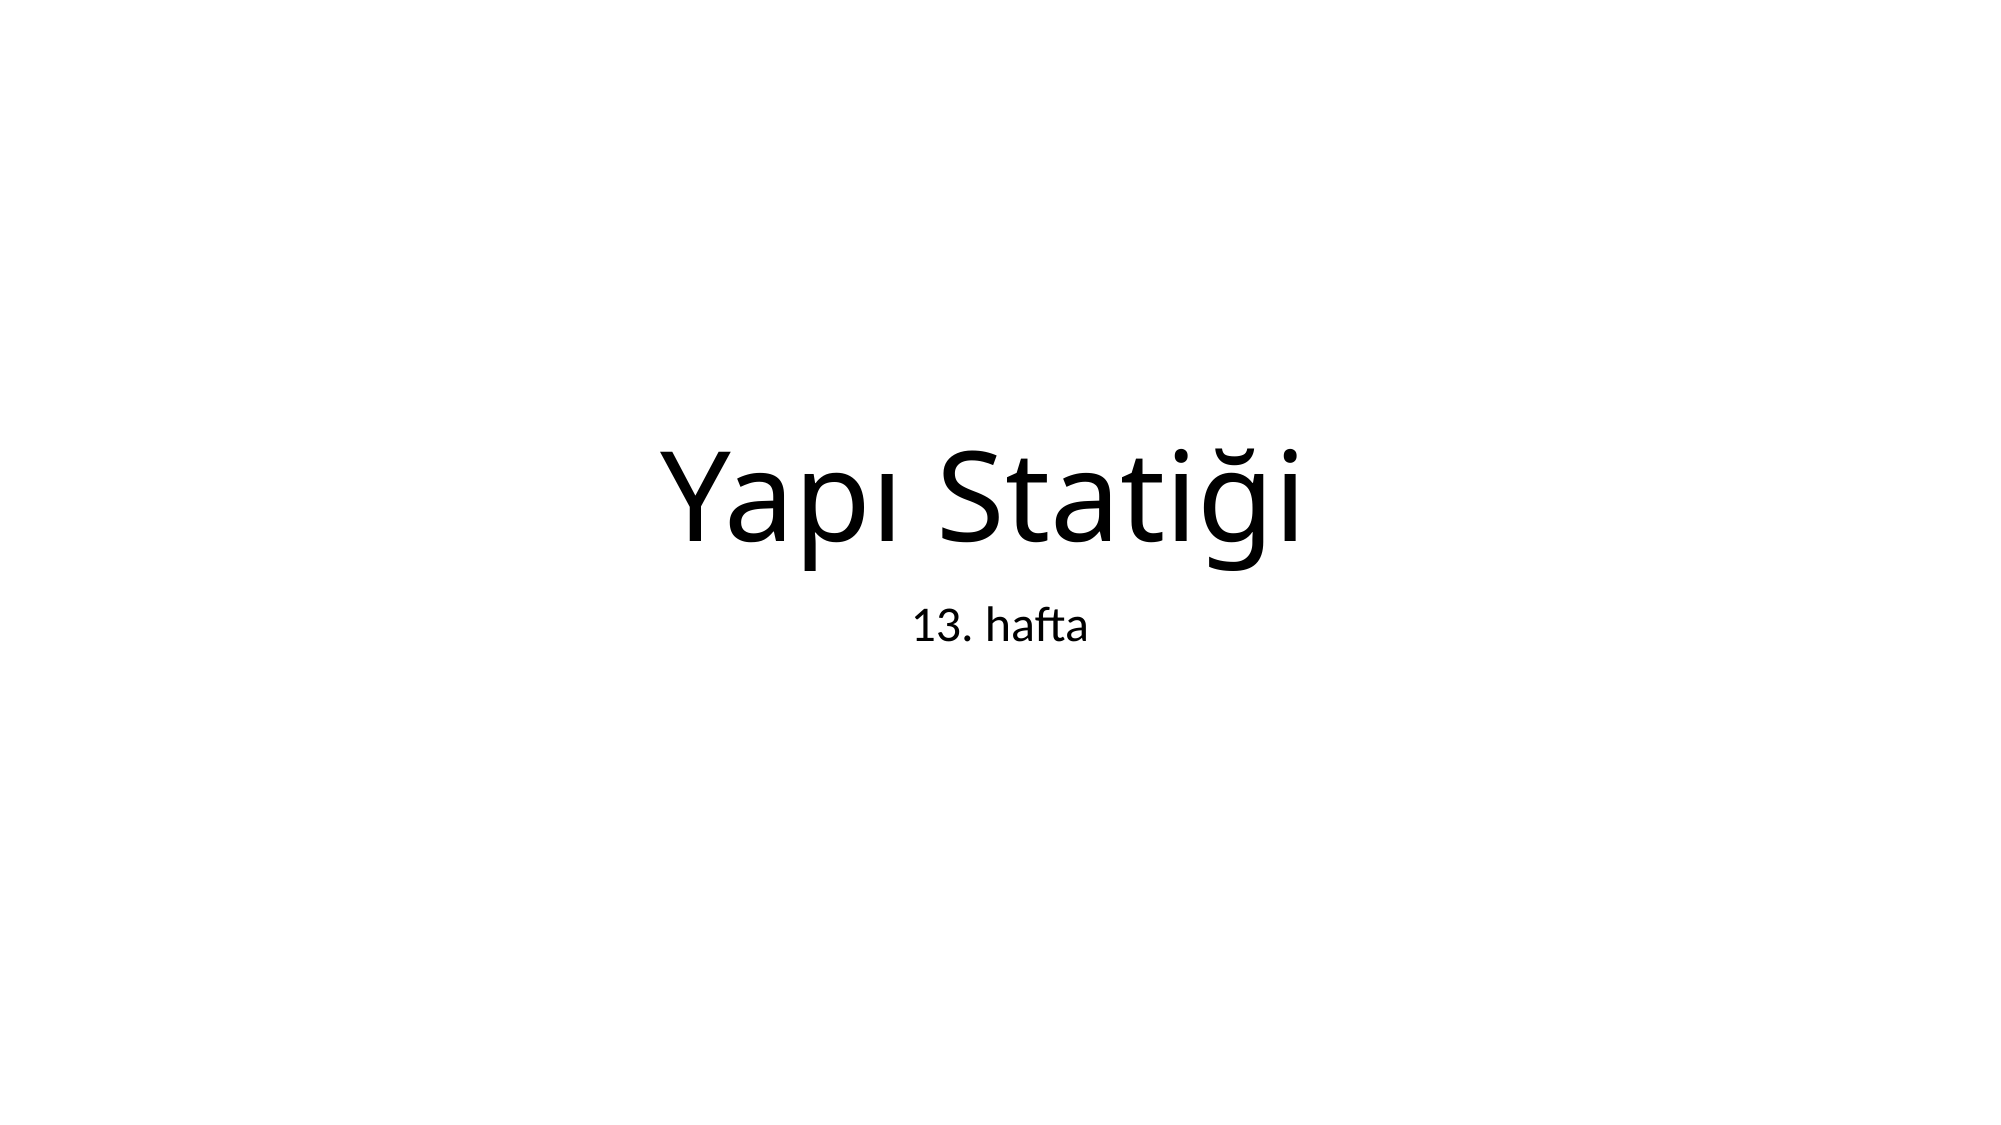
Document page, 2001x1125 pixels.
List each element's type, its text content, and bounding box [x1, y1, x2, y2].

subtitle 13. hafta [249, 590, 1750, 863]
title Yapı Statiği [249, 184, 1750, 576]
